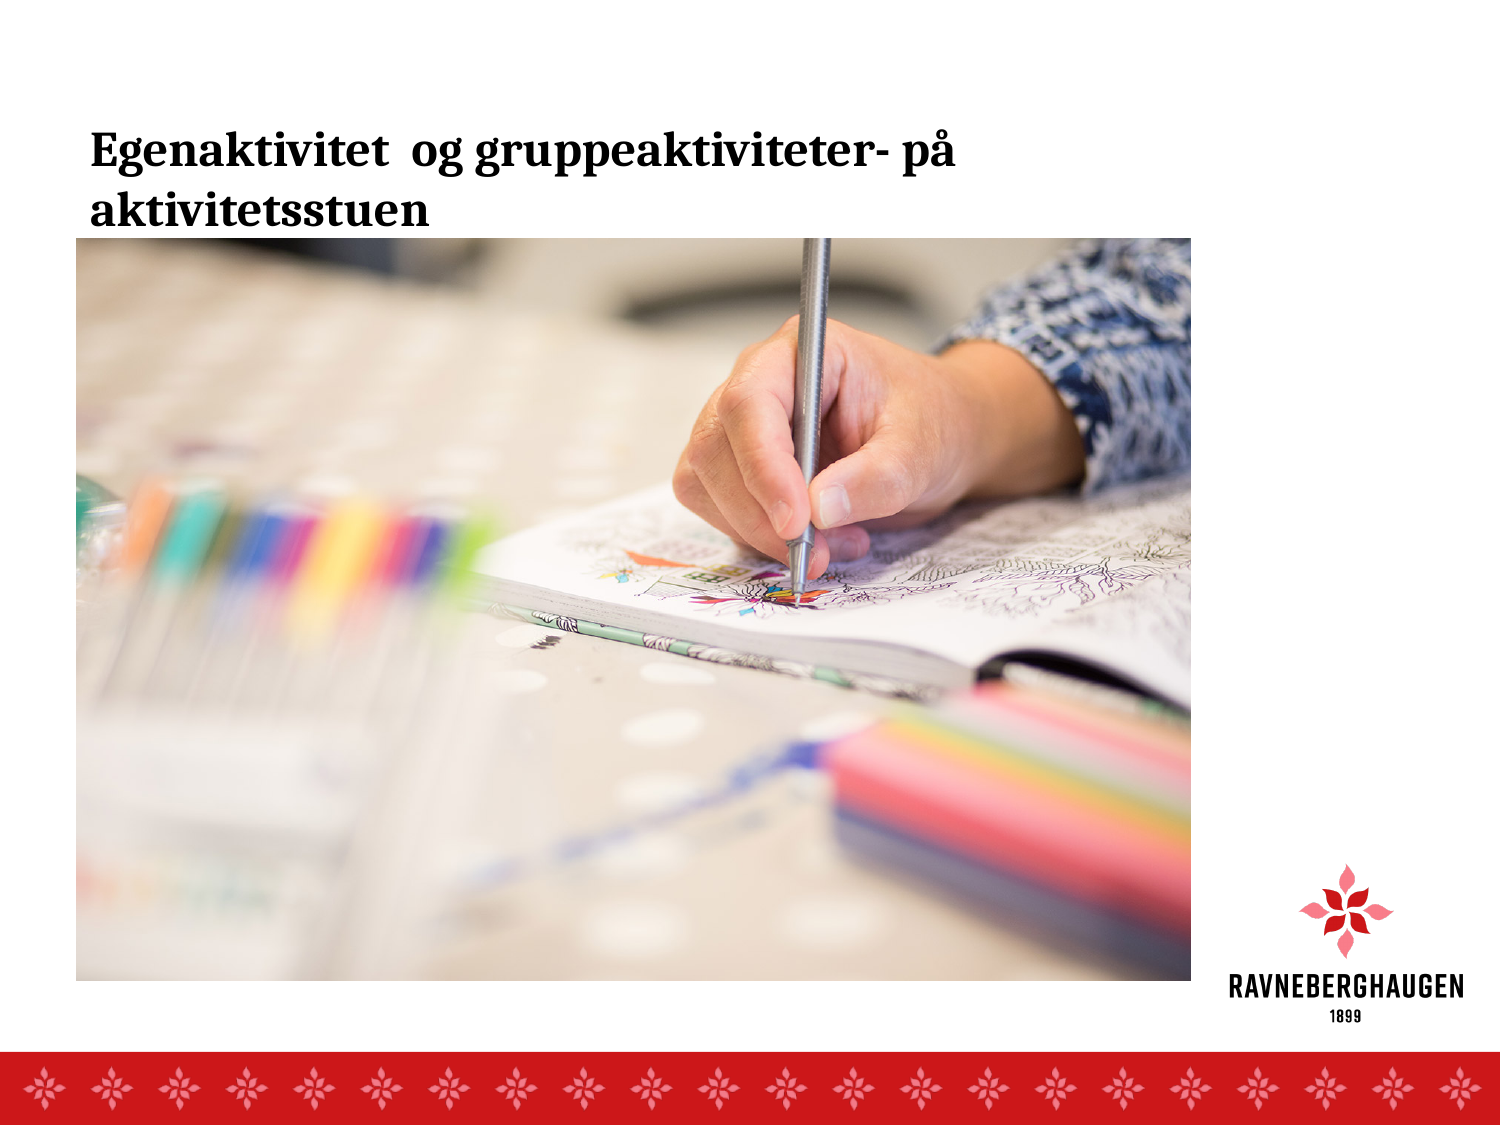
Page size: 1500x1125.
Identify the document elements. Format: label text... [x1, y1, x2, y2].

title Egenaktivitet og gruppeaktiviteter- på aktivitetsstuen [75, 108, 1192, 238]
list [76, 238, 1191, 982]
